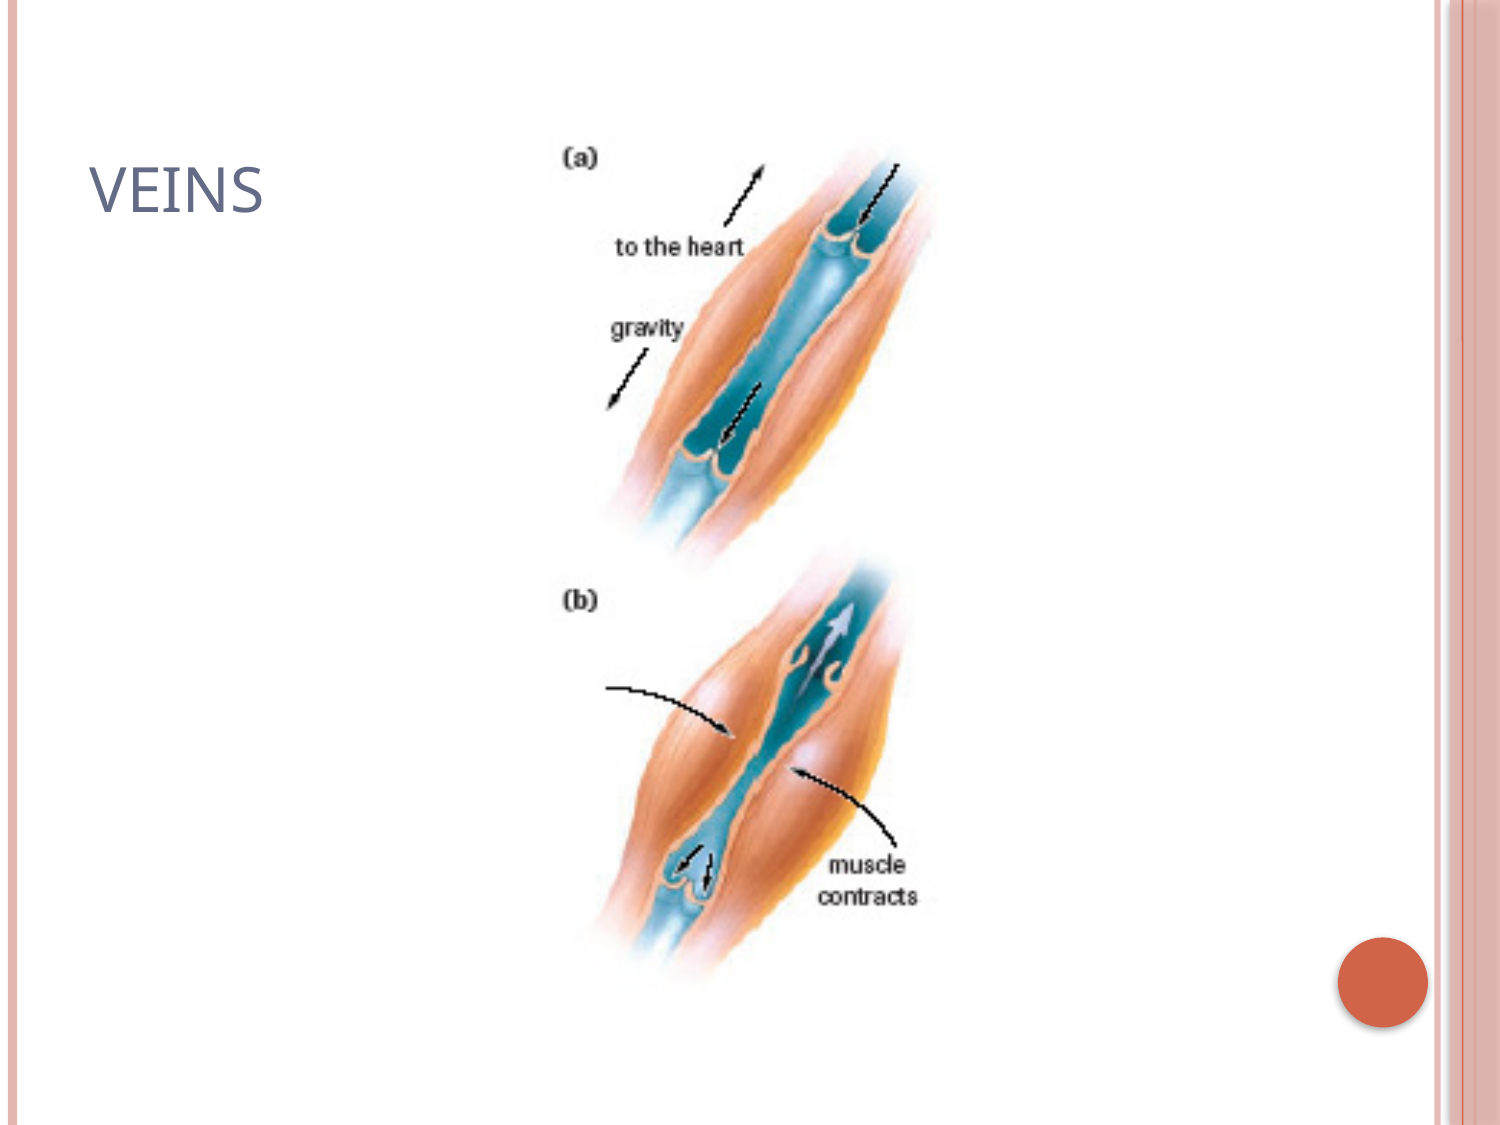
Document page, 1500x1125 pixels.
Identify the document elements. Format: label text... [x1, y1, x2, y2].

title Veins [75, 45, 1300, 233]
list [549, 115, 938, 1001]
